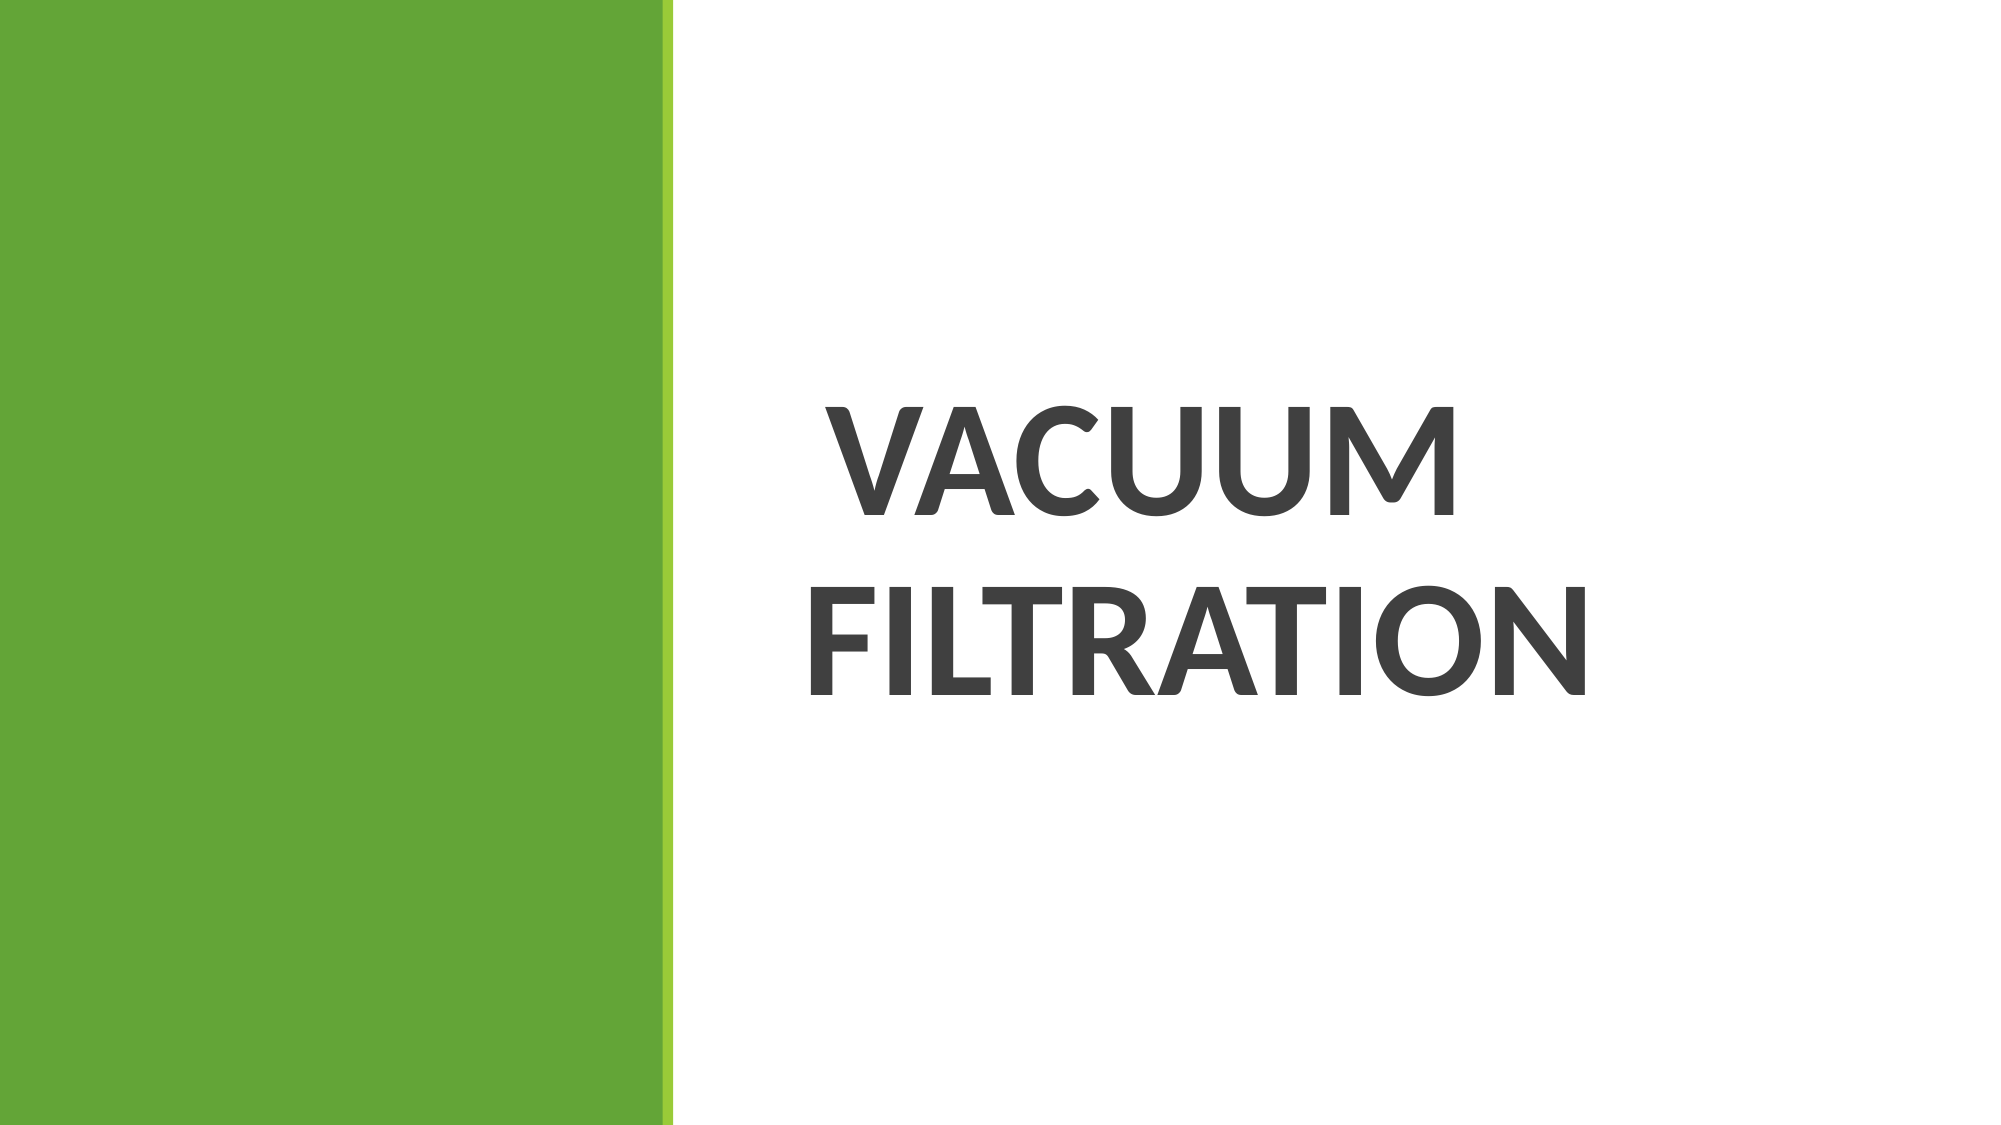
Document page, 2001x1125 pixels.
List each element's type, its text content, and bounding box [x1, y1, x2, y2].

list VACUUM FILTRATION [787, 120, 1853, 983]
